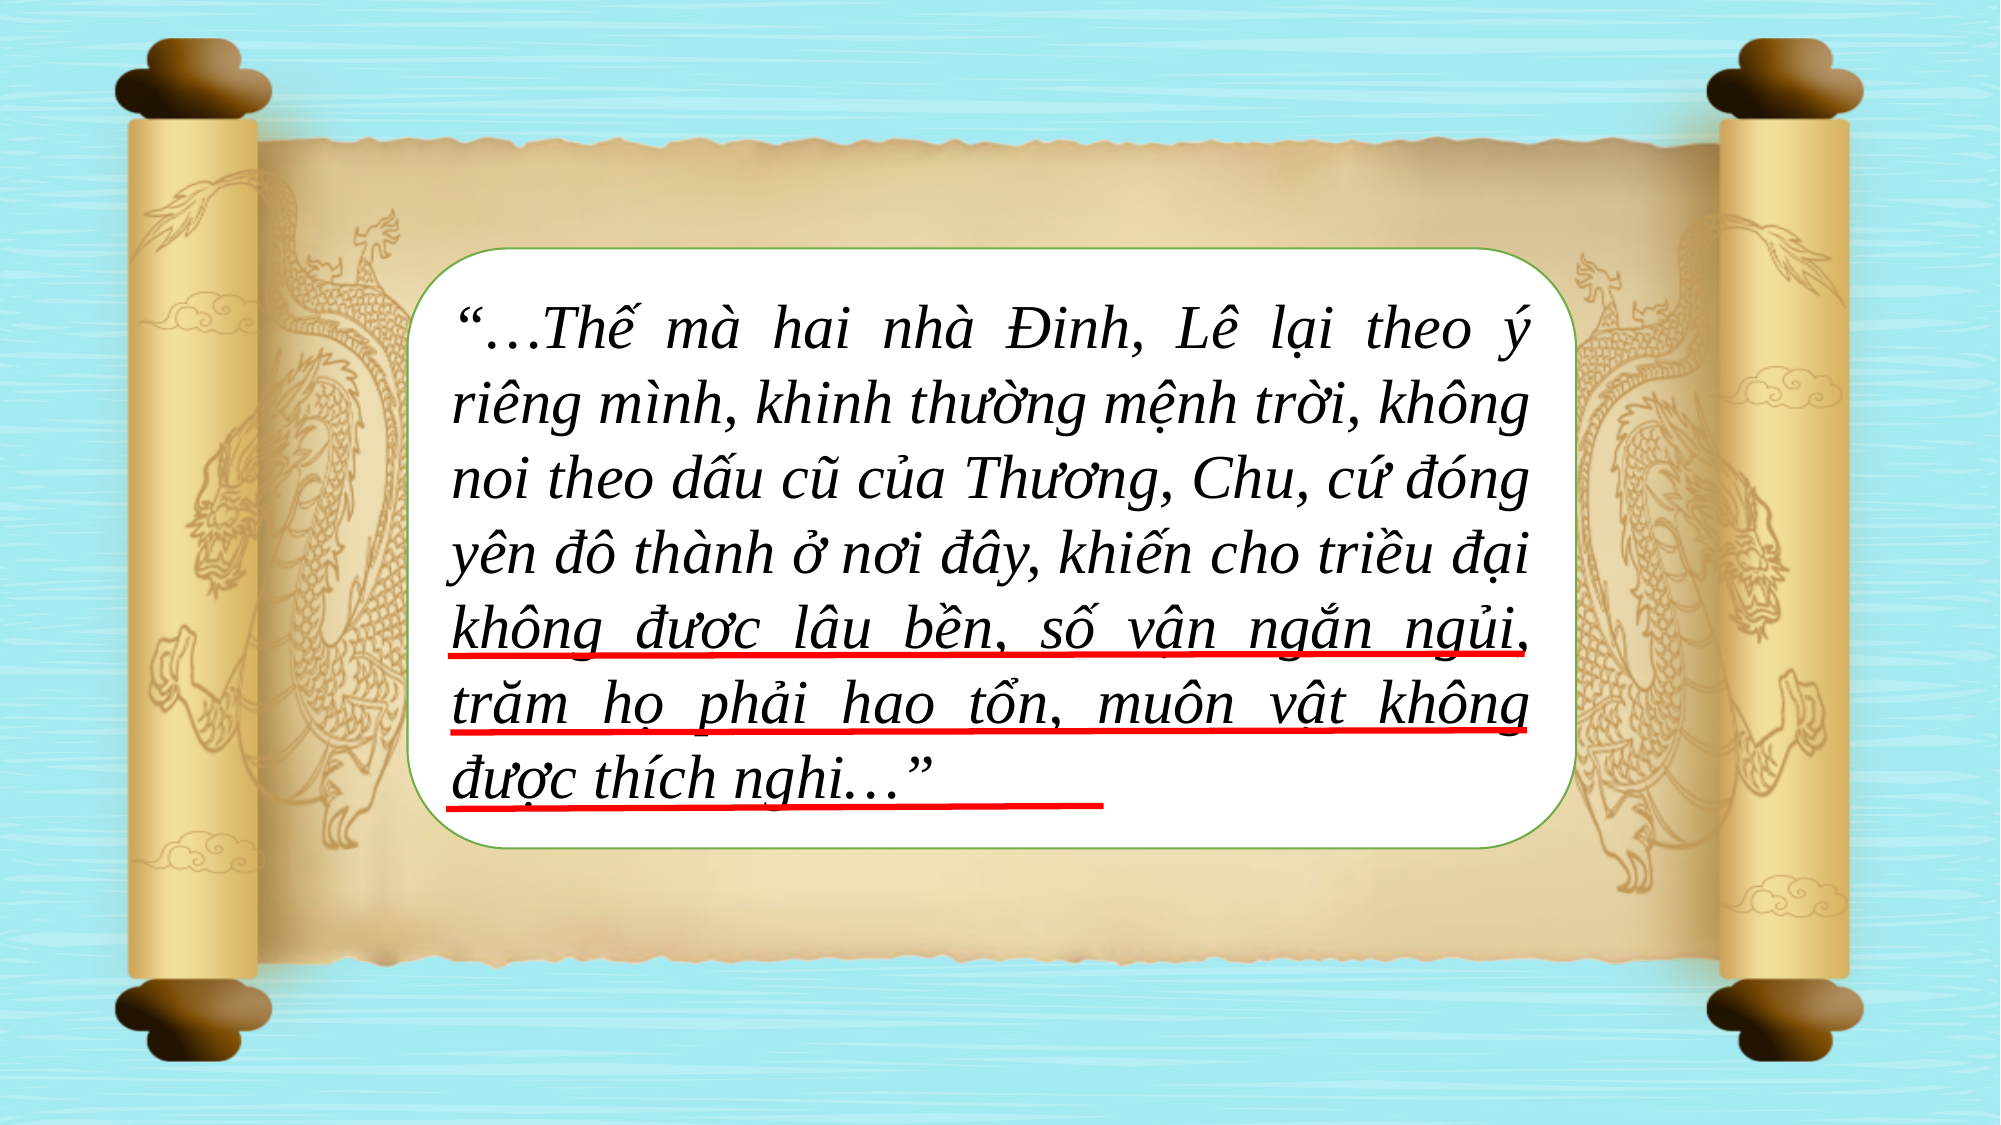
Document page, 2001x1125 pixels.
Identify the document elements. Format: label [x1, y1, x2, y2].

text_box [446, 805, 1104, 809]
picture [0, 0, 2001, 1125]
